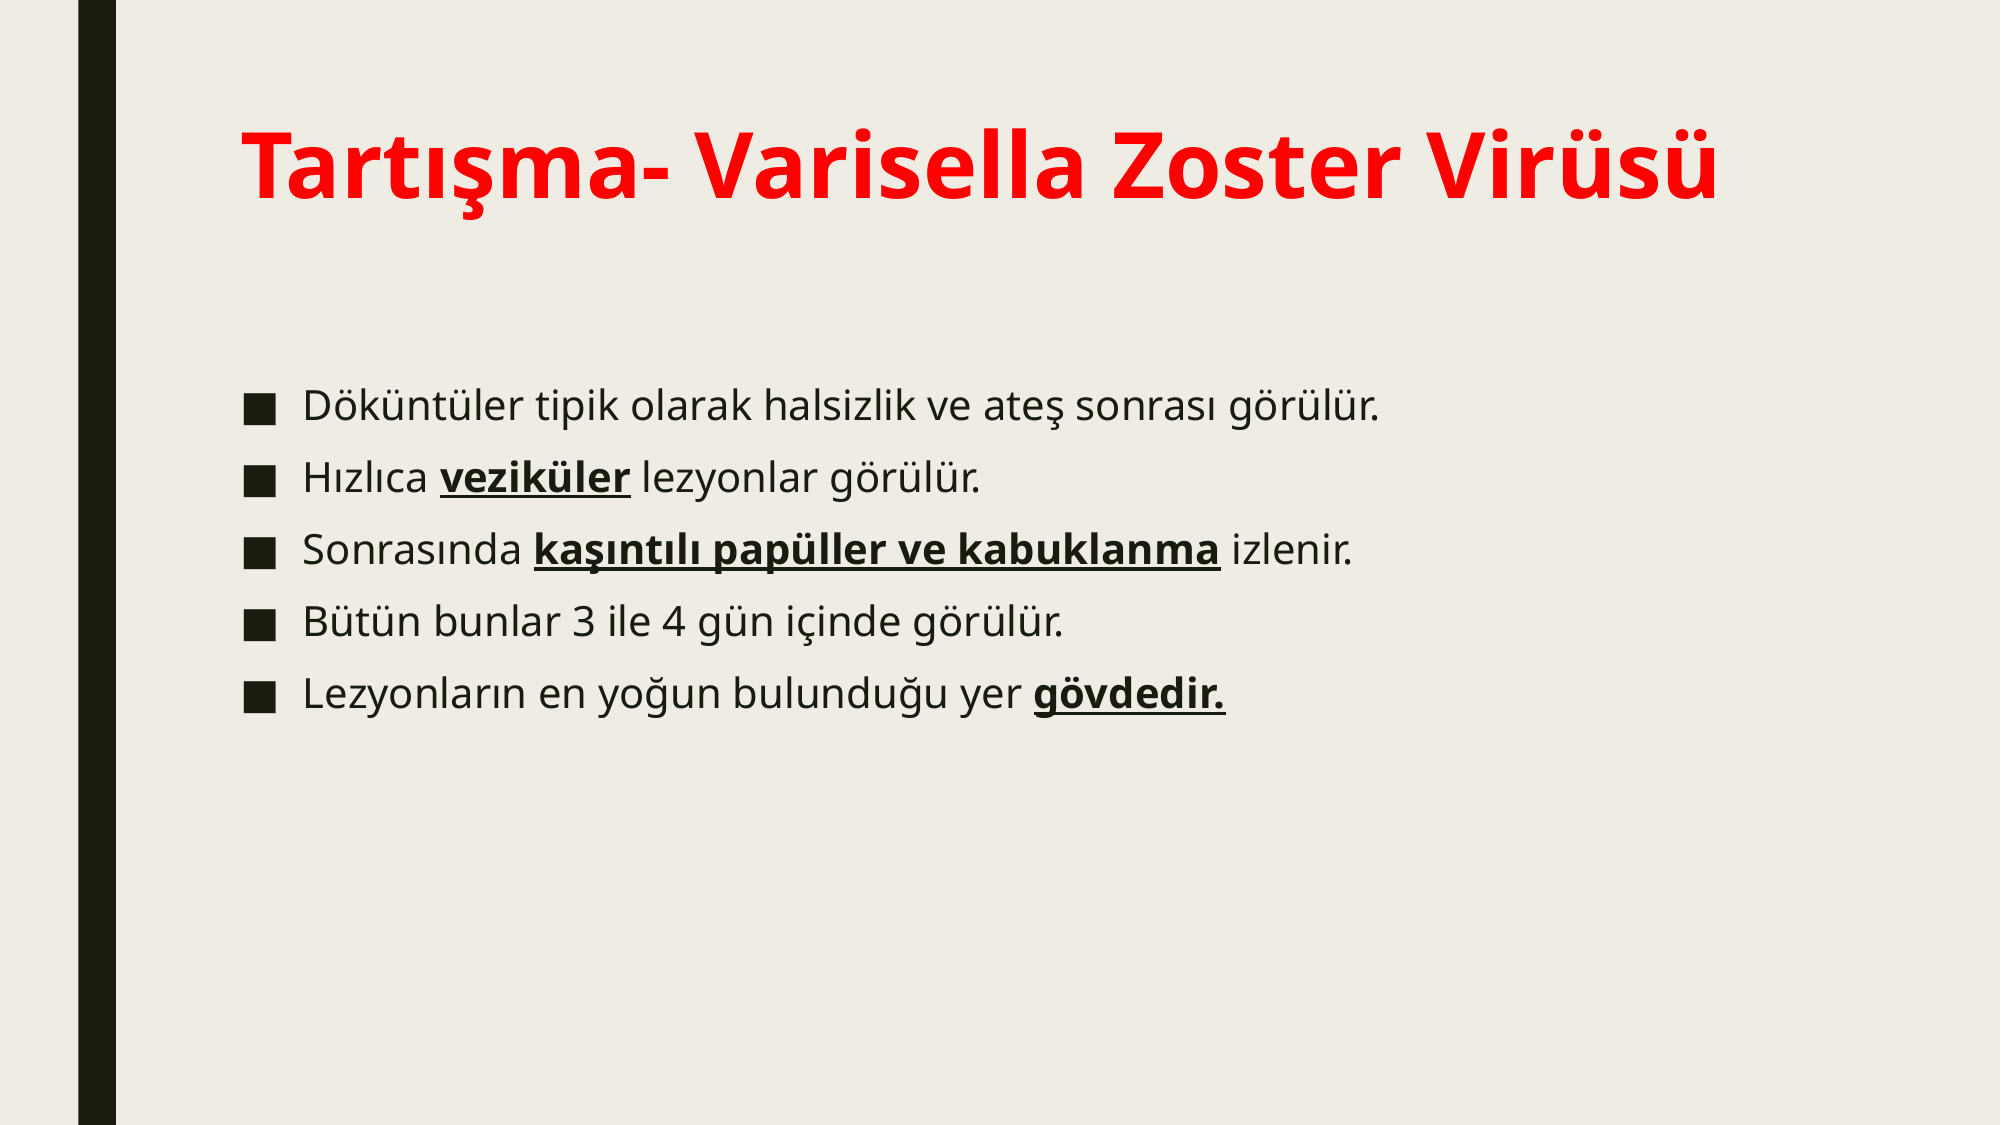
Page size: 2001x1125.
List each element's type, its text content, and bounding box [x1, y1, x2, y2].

title Tartışma- Varisella Zoster Virüsü [225, 112, 1800, 357]
list Döküntüler tipik olarak halsizlik ve ateş sonrası görülür. Hızlıca veziküler lezyonlar görülür. Sonrasında kaşıntılı papüller ve kabuklanma izlenir. Bütün bunlar 3 ile 4 gün içinde görülür. Lezyonların en yoğun bulunduğu yer gövdedir. [225, 375, 1800, 963]
